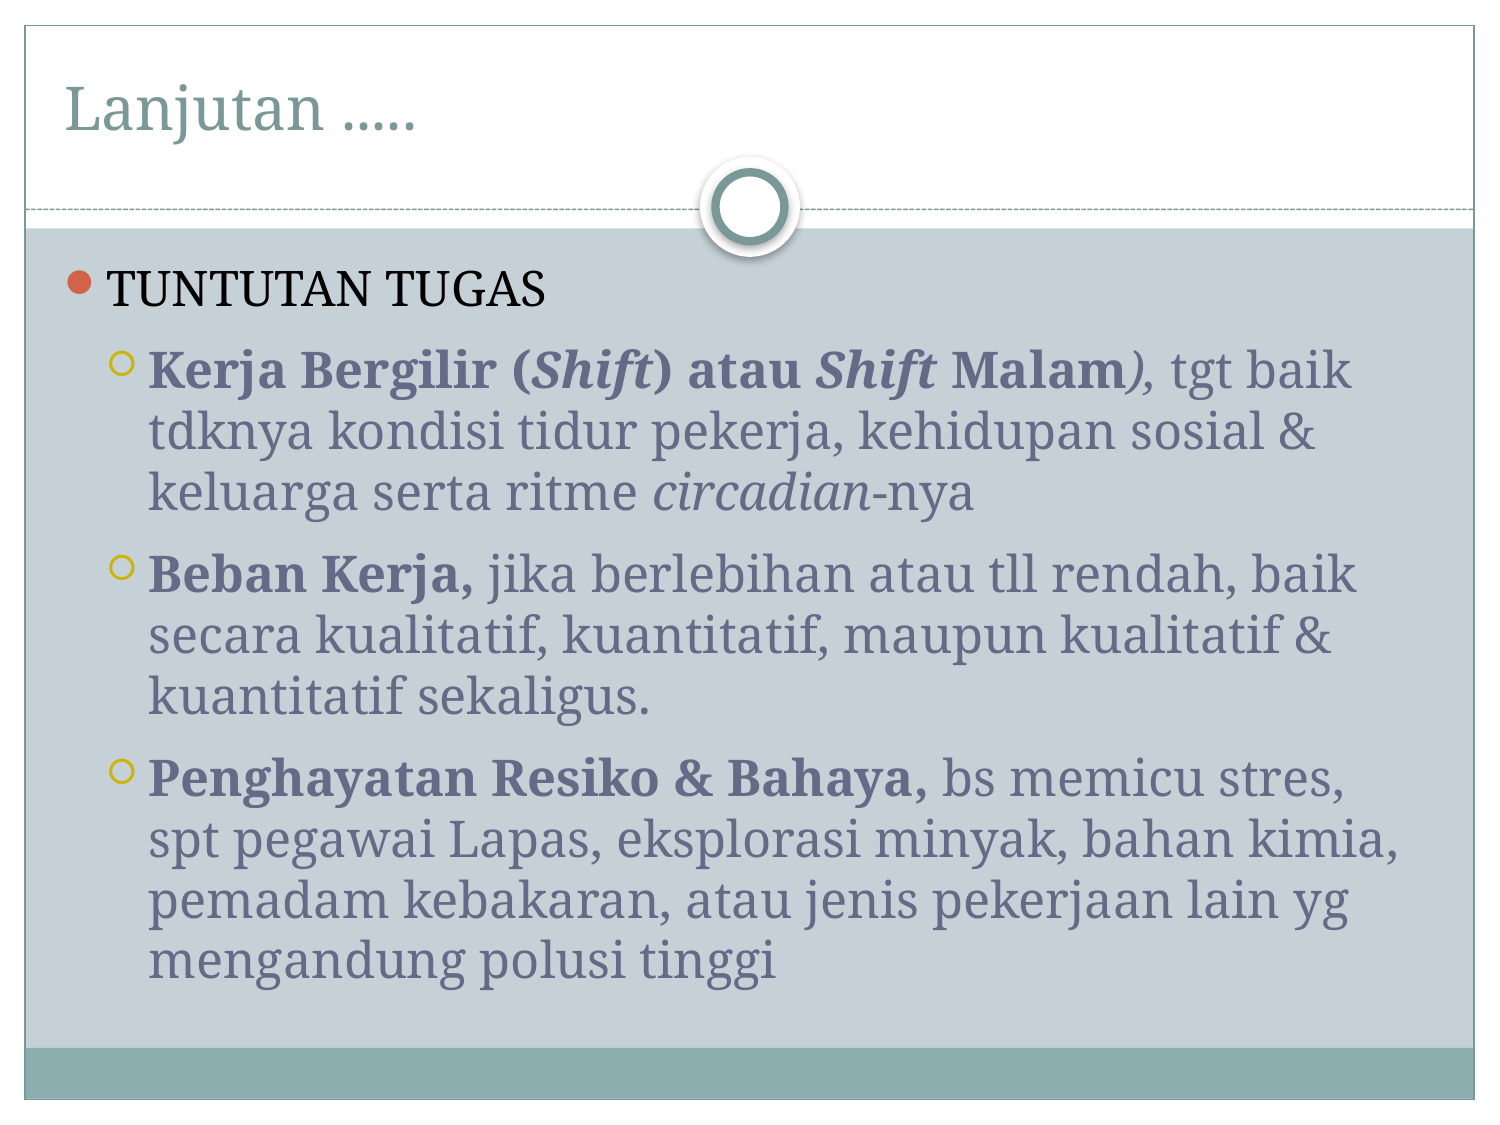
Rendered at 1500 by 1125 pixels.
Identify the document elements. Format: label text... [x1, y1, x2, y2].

list TUNTUTAN TUGAS Kerja Bergilir (Shift) atau Shift Malam), tgt baik tdknya kondisi tidur pekerja, kehidupan sosial & keluarga serta ritme circadian-nya Beban Kerja, jika berlebihan atau tll rendah, baik secara kualitatif, kuantitatif, maupun kualitatif & kuantitatif sekaligus. Penghayatan Resiko & Bahaya, bs memicu stres, spt pegawai Lapas, eksplorasi minyak, bahan kimia, pemadam kebakaran, atau jenis pekerjaan lain yg mengandung polusi tinggi [49, 250, 1445, 1001]
title Lanjutan ..... [49, 62, 1450, 150]
